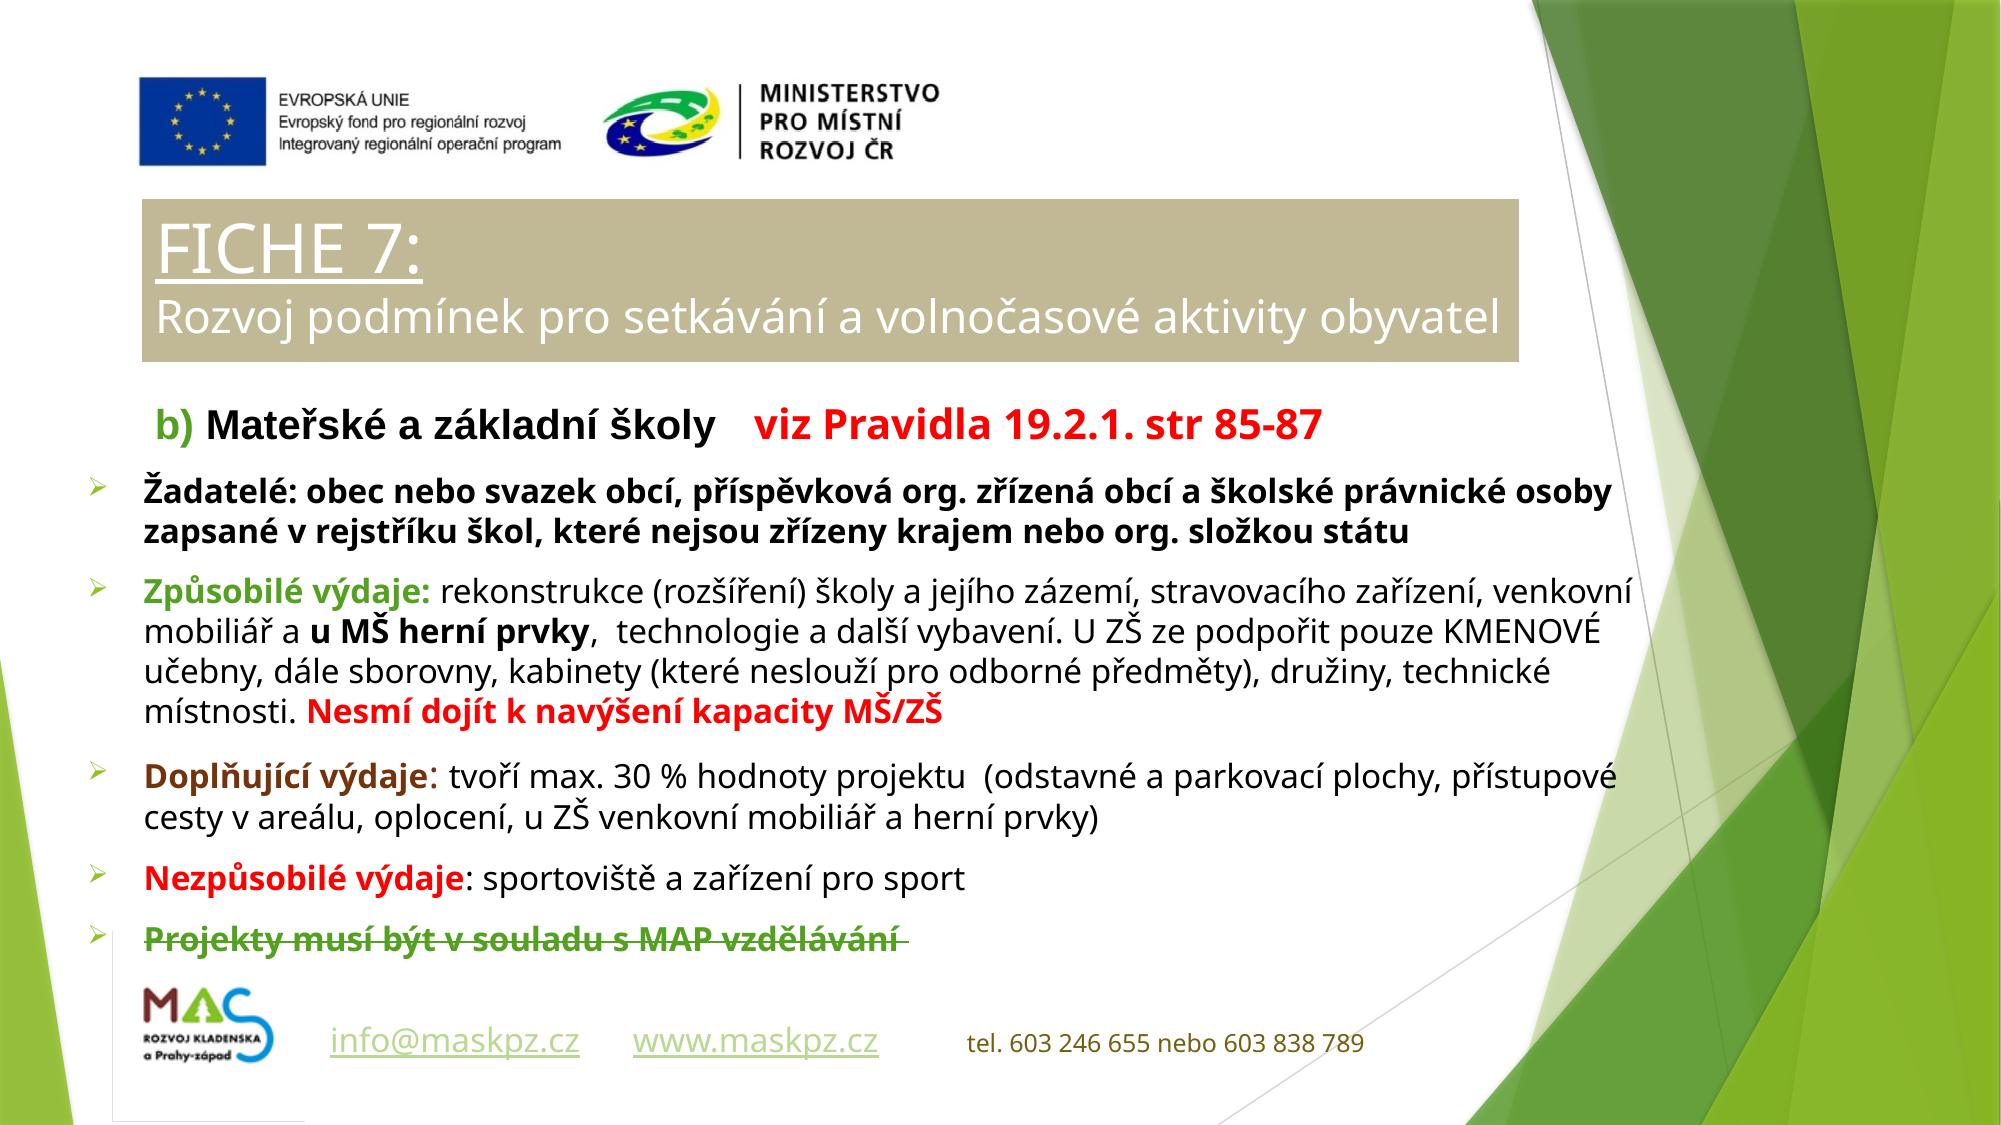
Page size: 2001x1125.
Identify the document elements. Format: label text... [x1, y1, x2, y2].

picture [110, 930, 306, 1125]
list [111, 387, 1601, 462]
title FICHE 7: Rozvoj podmínek pro setkávání a volnočasové aktivity obyvatel [138, 195, 1523, 366]
picture [110, 48, 967, 196]
text_box Žadatelé: obec nebo svazek obcí, příspěvková org. zřízená obcí a školské právnické osoby zapsané v rejstříku škol, které nejsou zřízeny krajem nebo org. složkou státu Způsobilé výdaje: rekonstrukce (rozšíření) školy a jejího zázemí, stravovacího zařízení, venkovní mobiliář a u MŠ herní prvky, technologie a další vybavení. U ZŠ ze podpořit pouze KMENOVÉ učebny, dále sborovny, kabinety (které neslouží pro odborné předměty), družiny, technické místnosti. Nesmí dojít k navýšení kapacity MŠ/ZŠ Doplňující výdaje: tvoří max. 30 % hodnoty projektu (odstavné a parkovací plochy, přístupové cesty v areálu, oplocení, u ZŠ venkovní mobiliář a herní prvky) Nezpůsobilé výdaje: sportoviště a zařízení pro sport Projekty musí být v souladu s MAP vzdělávání [72, 462, 1668, 966]
text_box b) Mateřské a základní školy viz Pravidla 19.2.1. str 85-87 [140, 390, 1543, 462]
footer info@maskpz.cz www.maskpz.cz tel. 603 246 655 nebo 603 838 789 [309, 1004, 1610, 1103]
